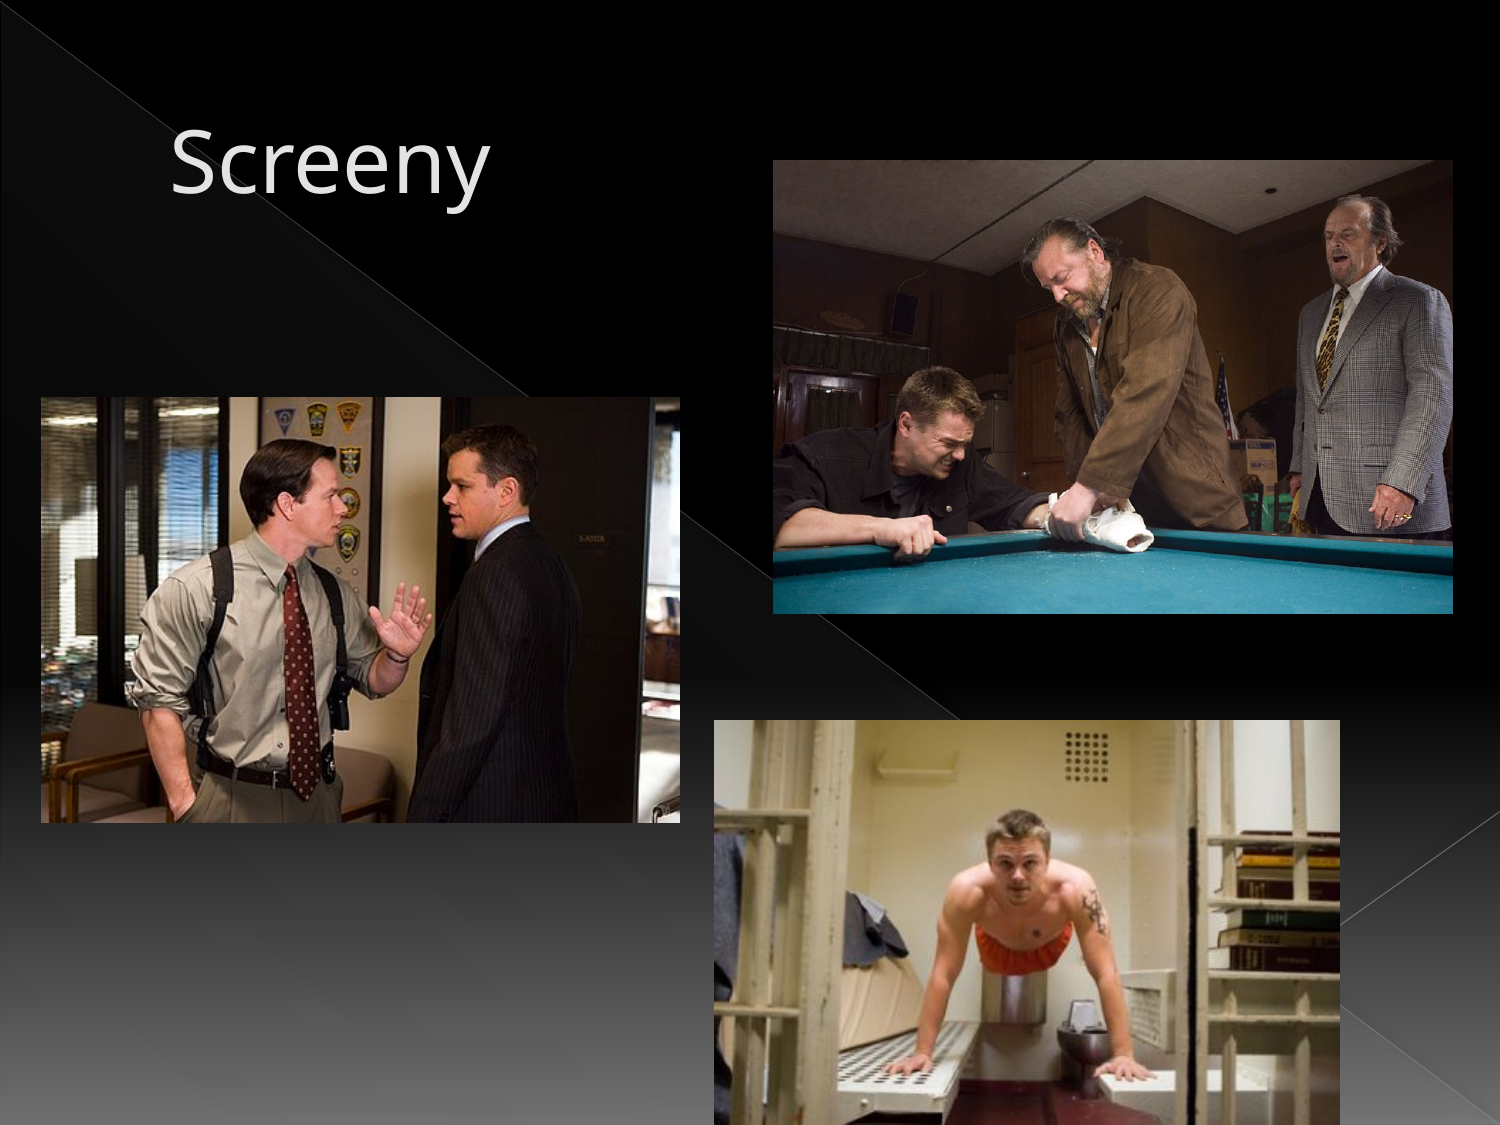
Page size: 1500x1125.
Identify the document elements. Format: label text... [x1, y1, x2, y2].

picture [773, 160, 1453, 614]
picture [41, 396, 680, 823]
title Screeny [75, 43, 1425, 274]
picture [714, 720, 1340, 1125]
